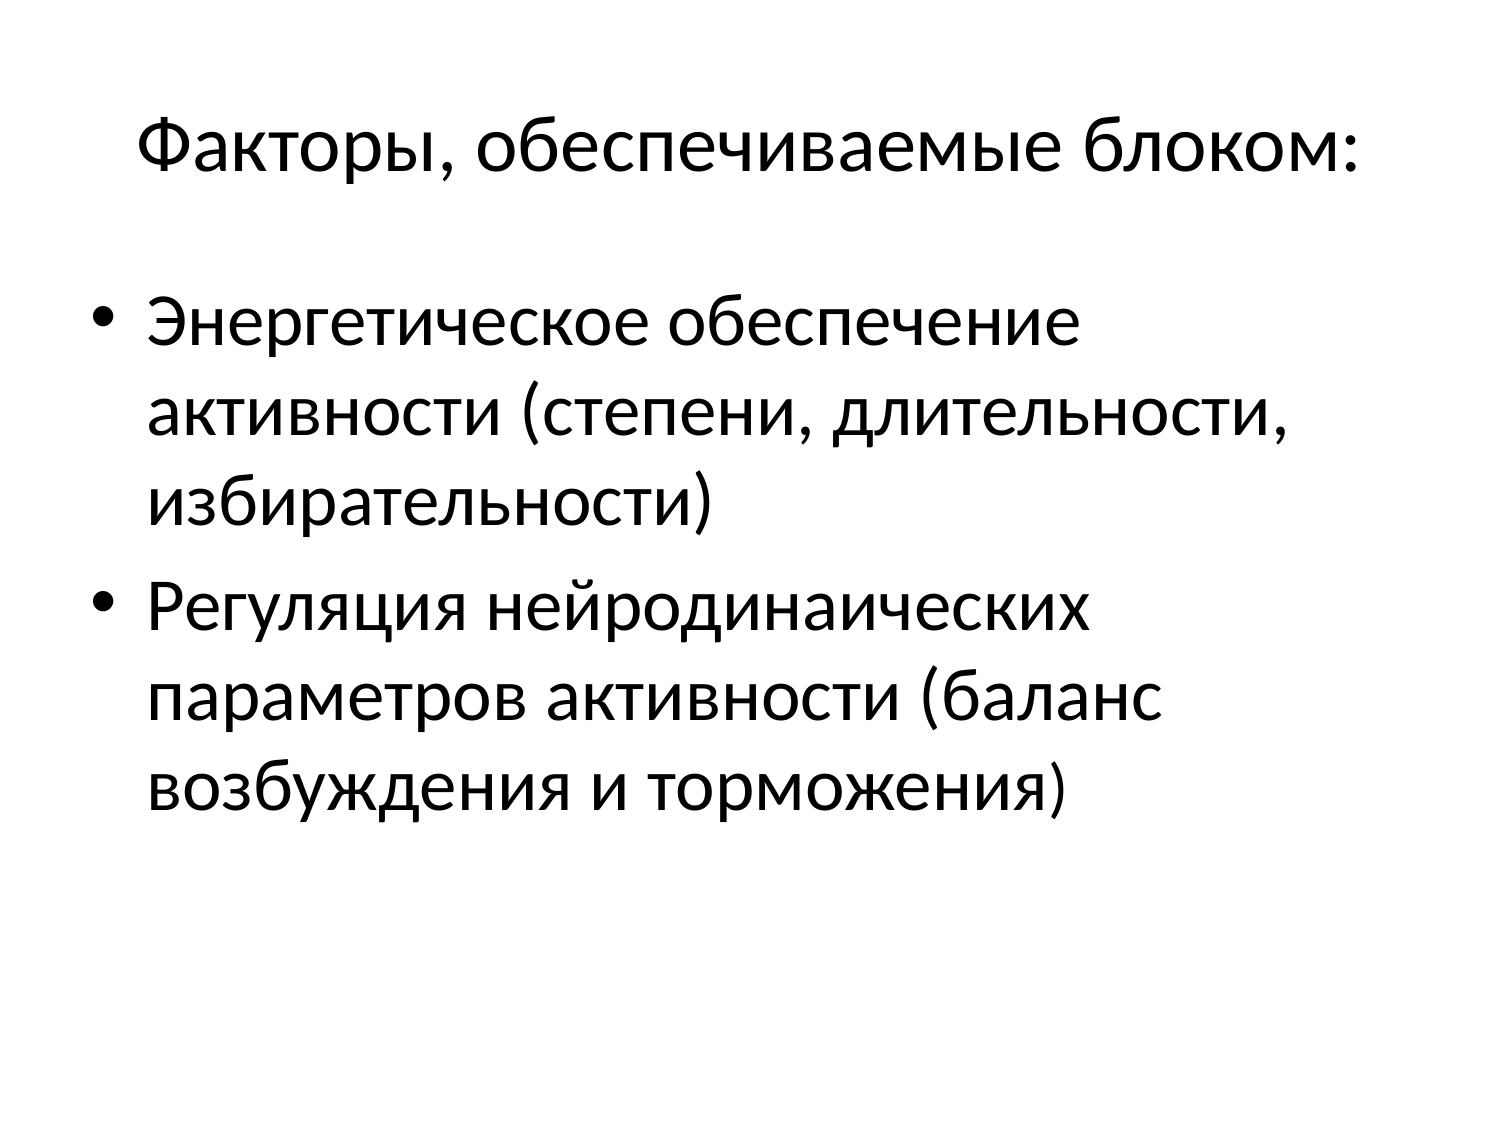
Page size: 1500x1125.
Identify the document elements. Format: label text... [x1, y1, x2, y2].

list Энергетическое обеспечение активности (степени, длительности, избирательности) Регуляция нейродинаических параметров активности (баланс возбуждения и торможения) [75, 262, 1425, 1005]
title Факторы, обеспечиваемые блоком: [75, 45, 1425, 233]
